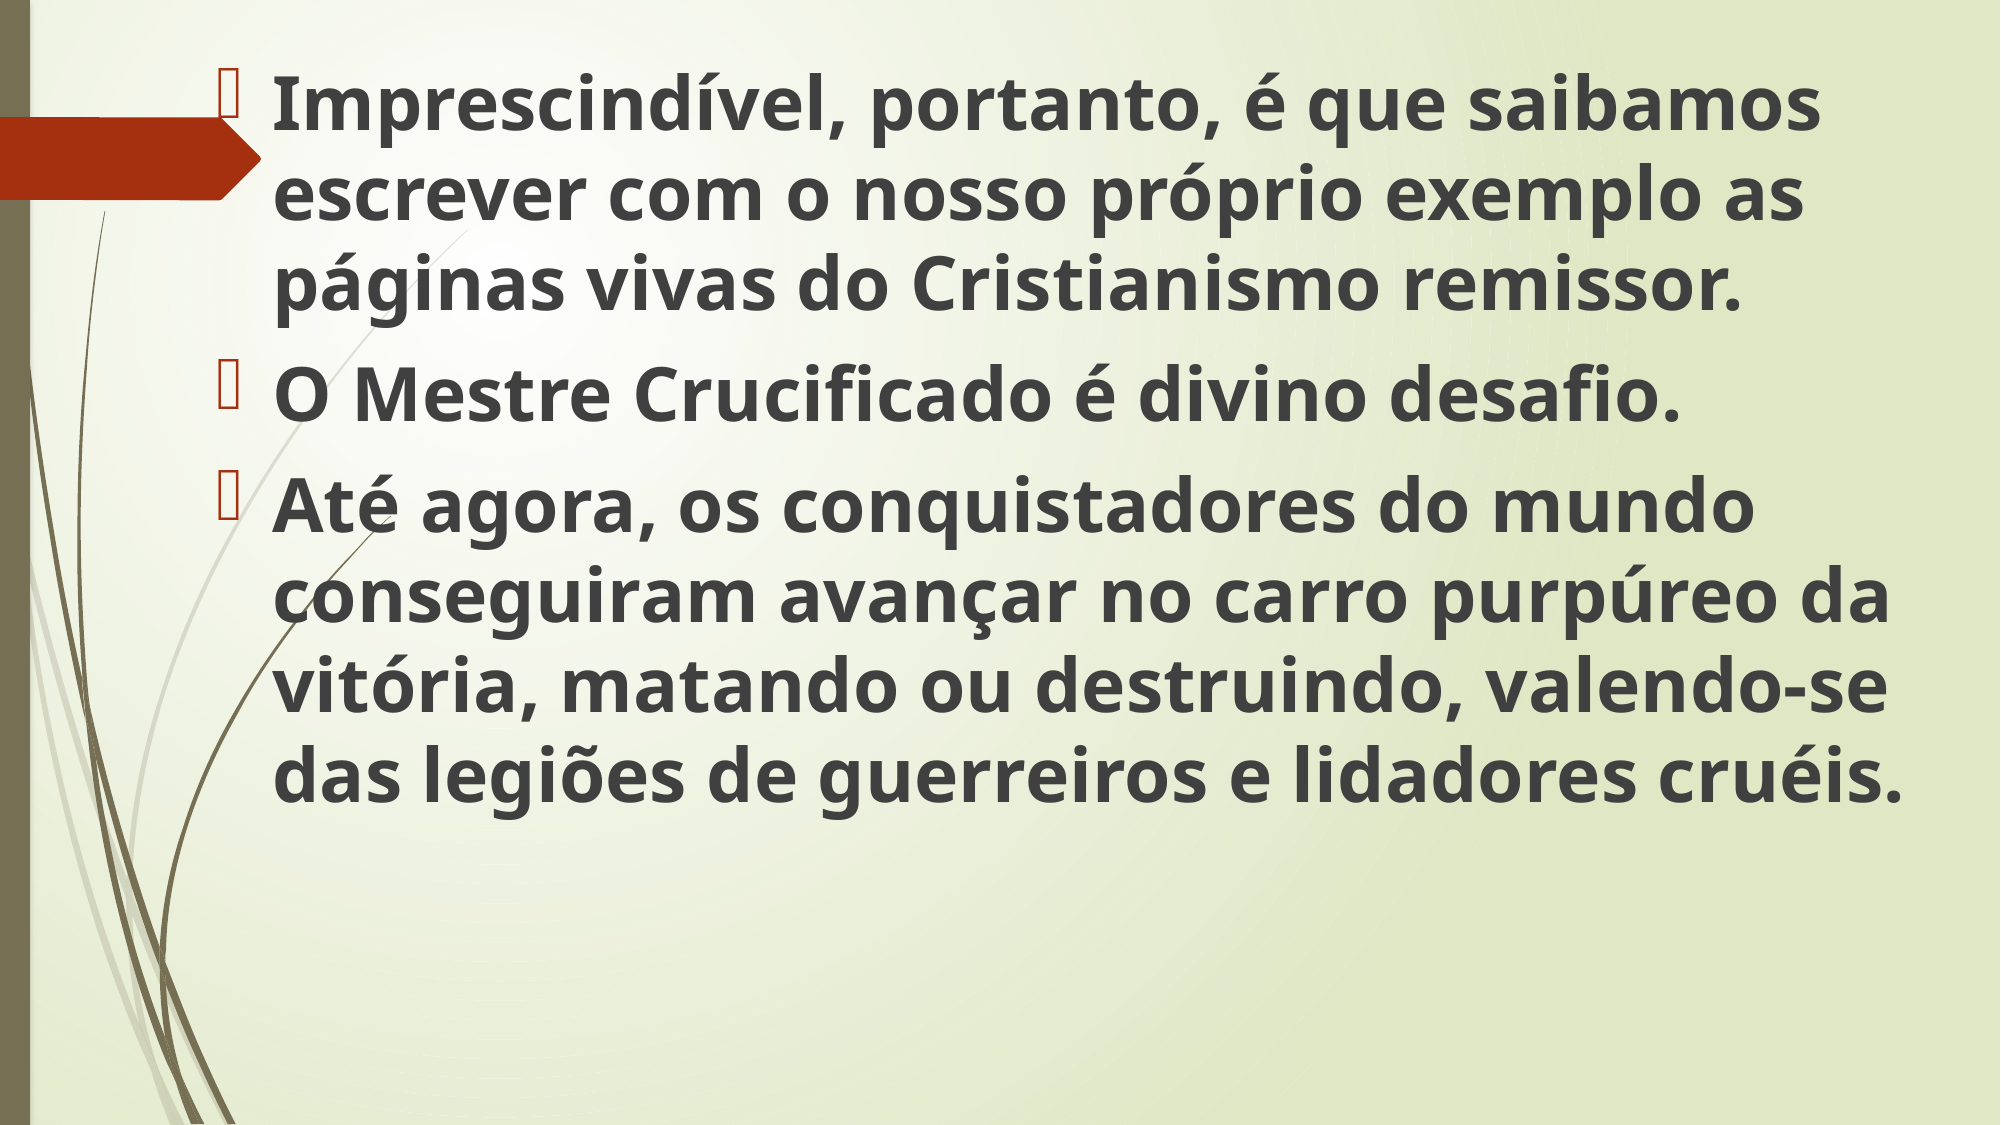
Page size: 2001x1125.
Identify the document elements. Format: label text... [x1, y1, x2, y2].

list Imprescindível, portanto, é que saibamos escrever com o nosso próprio exemplo as páginas vivas do Cristianismo remissor. O Mestre Crucificado é divino desafio. Até agora, os conquistadores do mundo conseguiram avançar no carro purpúreo da vitória, matando ou destruindo, valendo-se das legiões de guerreiros e lidadores cruéis. [201, 0, 2000, 1125]
